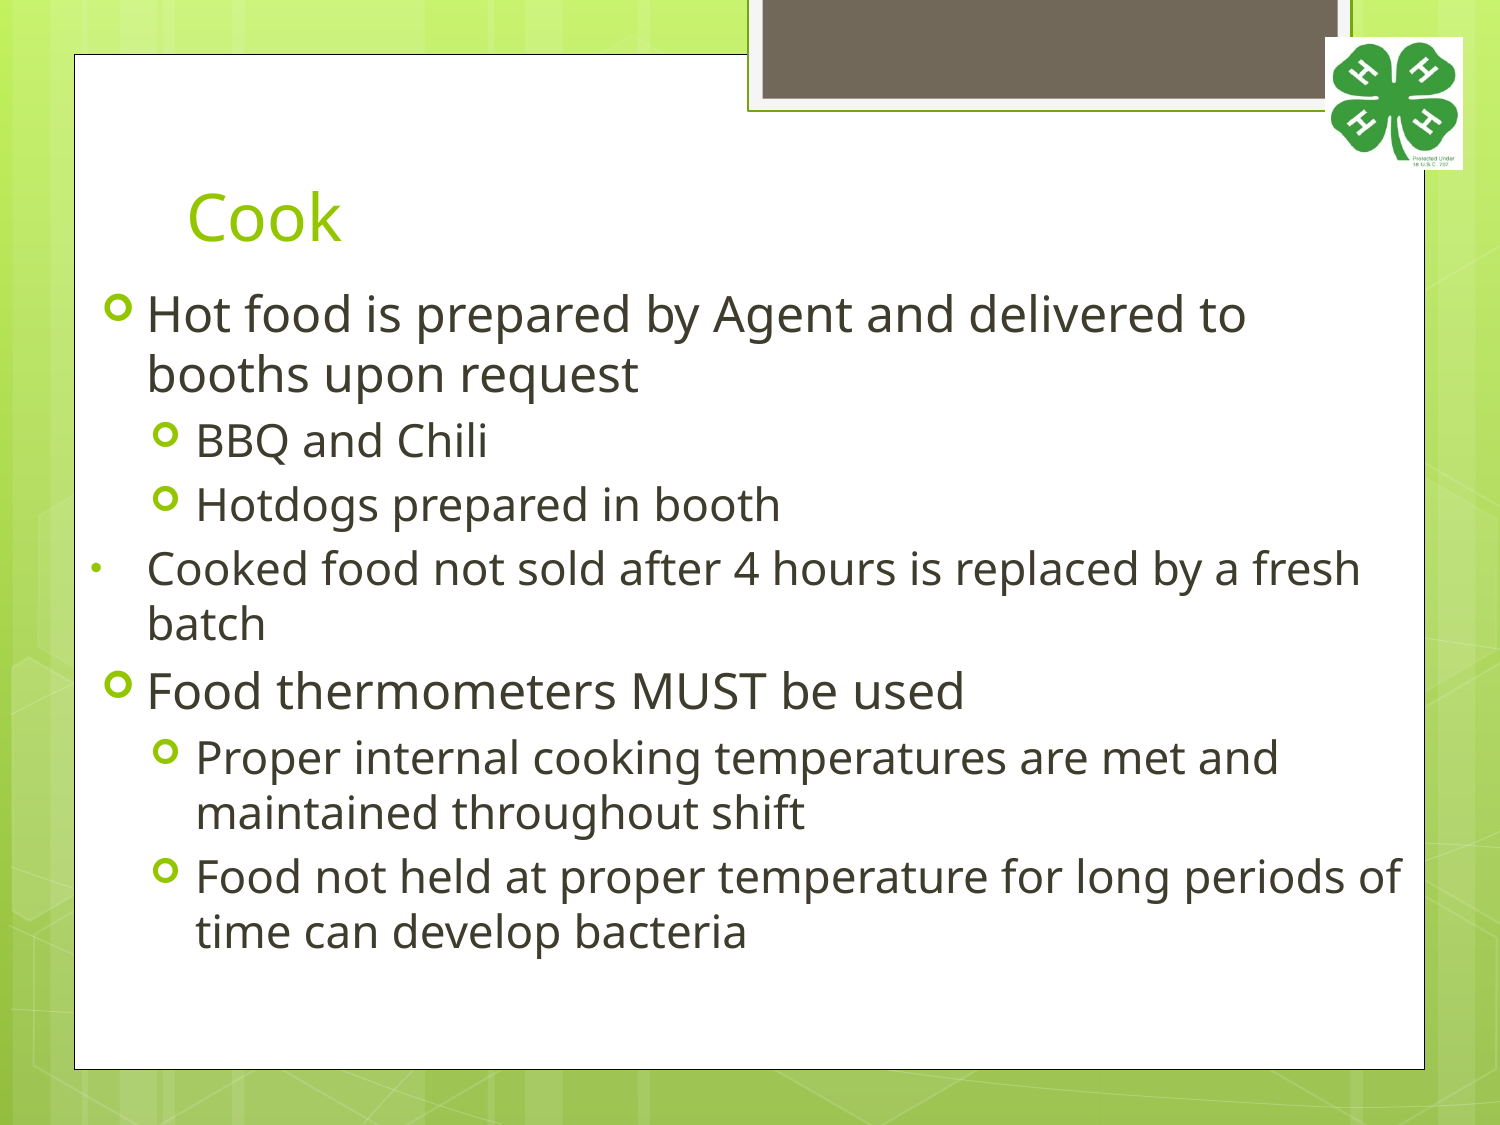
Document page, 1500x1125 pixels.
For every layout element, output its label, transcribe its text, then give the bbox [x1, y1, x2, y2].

picture [1324, 37, 1463, 170]
list Hot food is prepared by Agent and delivered to booths upon request BBQ and Chili Hotdogs prepared in booth Cooked food not sold after 4 hours is replaced by a fresh batch Food thermometers MUST be used Proper internal cooking temperatures are met and maintained throughout shift Food not held at proper temperature for long periods of time can develop bacteria [75, 275, 1425, 1055]
title Cook [171, 168, 1324, 263]
